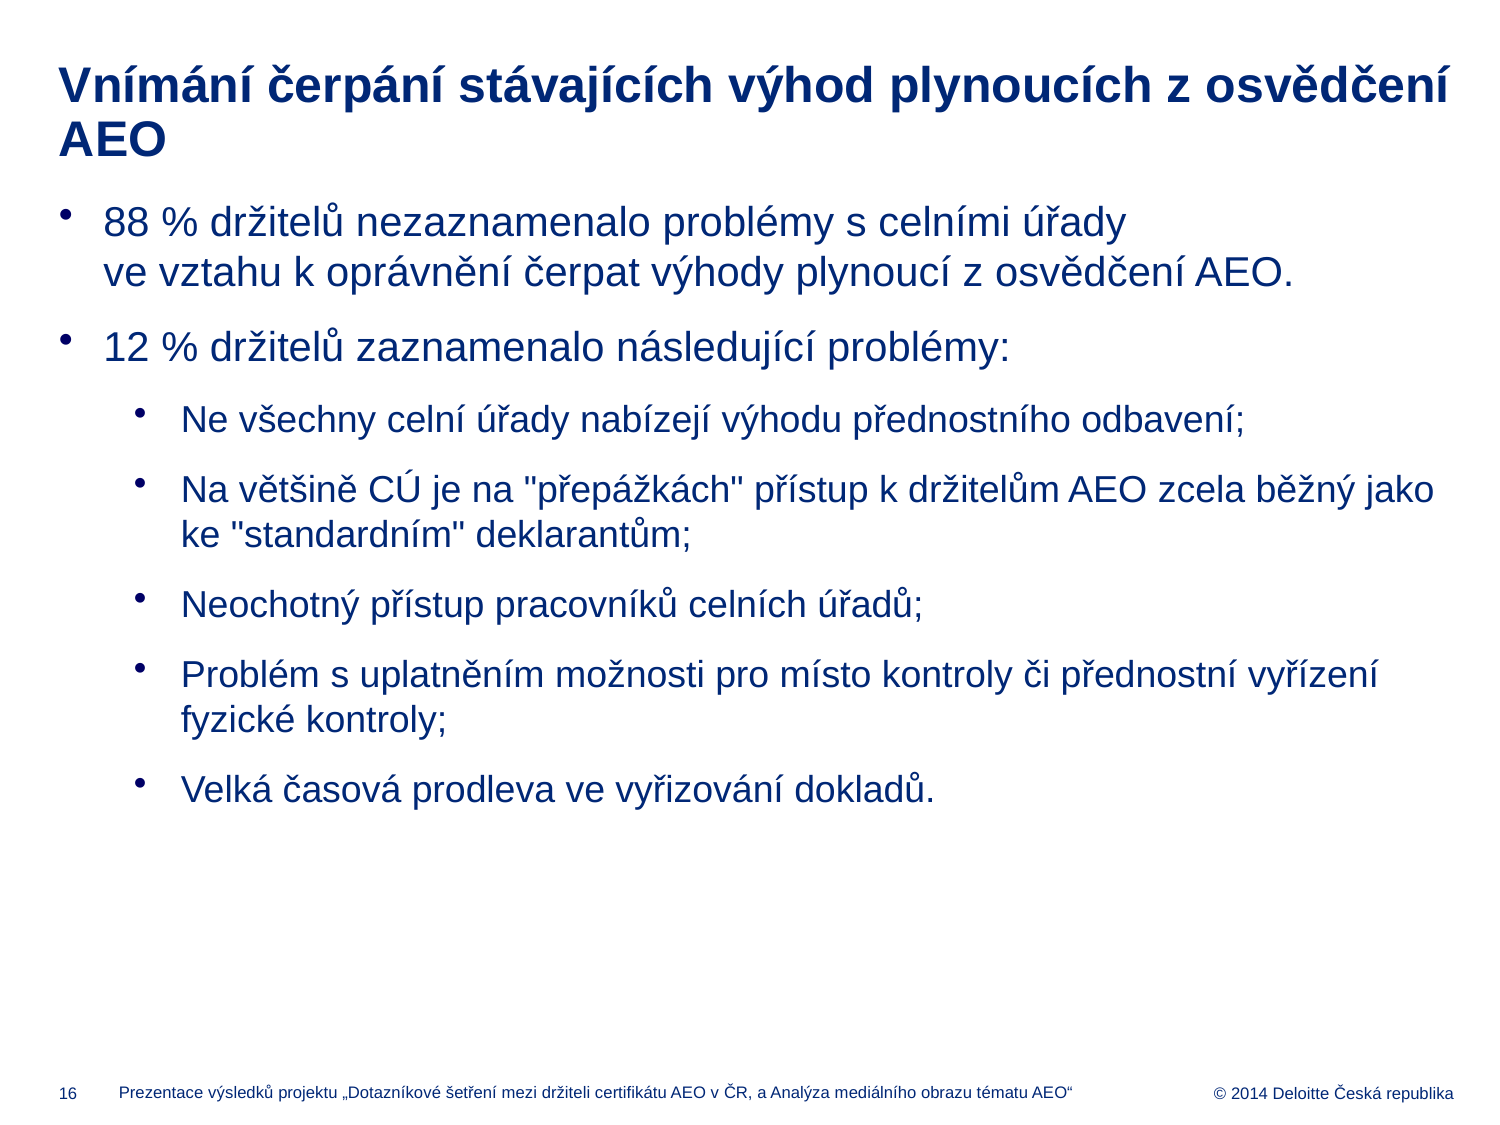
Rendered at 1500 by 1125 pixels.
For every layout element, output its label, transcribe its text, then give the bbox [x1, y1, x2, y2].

list 88 % držitelů nezaznamenalo problémy s celními úřady ve vztahu k oprávnění čerpat výhody plynoucí z osvědčení AEO. 12 % držitelů zaznamenalo následující problémy: Ne všechny celní úřady nabízejí výhodu přednostního odbavení; Na většině CÚ je na "přepážkách" přístup k držitelům AEO zcela běžný jako ke "standardním" deklarantům; Neochotný přístup pracovníků celních úřadů; Problém s uplatněním možnosti pro místo kontroly či přednostní vyřízení fyzické kontroly; Velká časová prodleva ve vyřizování dokladů. [58, 194, 1459, 1051]
footer Prezentace výsledků projektu „Dotazníkové šetření mezi držiteli certifikátu AEO v ČR, a Analýza mediálního obrazu tématu AEO“ [118, 1079, 1119, 1105]
title Vnímání čerpání stávajících výhod plynoucích z osvědčení AEO [58, 58, 1459, 185]
